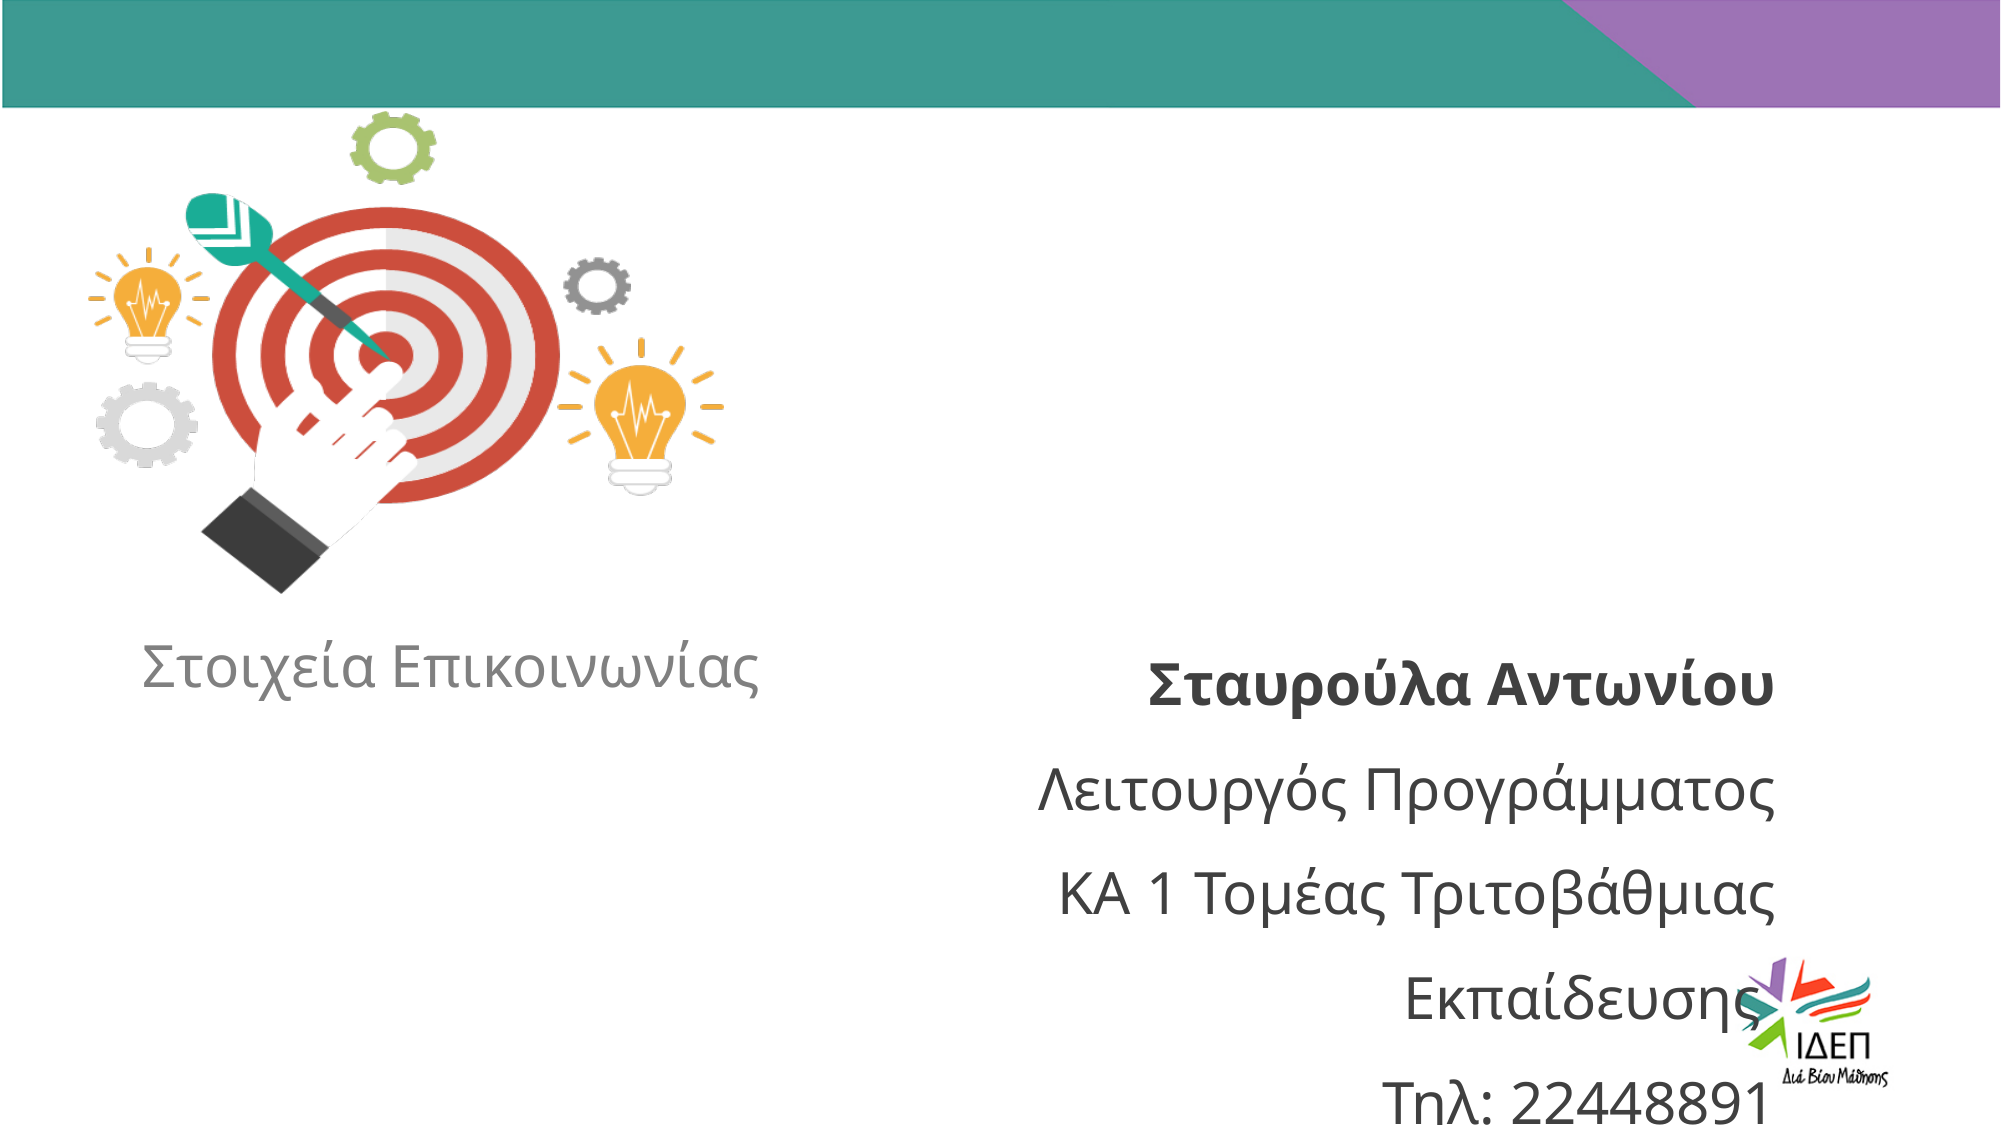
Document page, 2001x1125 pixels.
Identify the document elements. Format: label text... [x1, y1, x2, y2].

text_box Σταυρούλα Αντωνίου Λειτουργός Προγράμματος KA 1 Τομέας Τριτοβάθμιας Εκπαίδευσης Τηλ: 22448891 santoniou@idep.org.cy [811, 524, 1791, 1125]
text_box Στοιχεία Επικοινωνίας [128, 621, 812, 707]
picture [0, 0, 2001, 1125]
